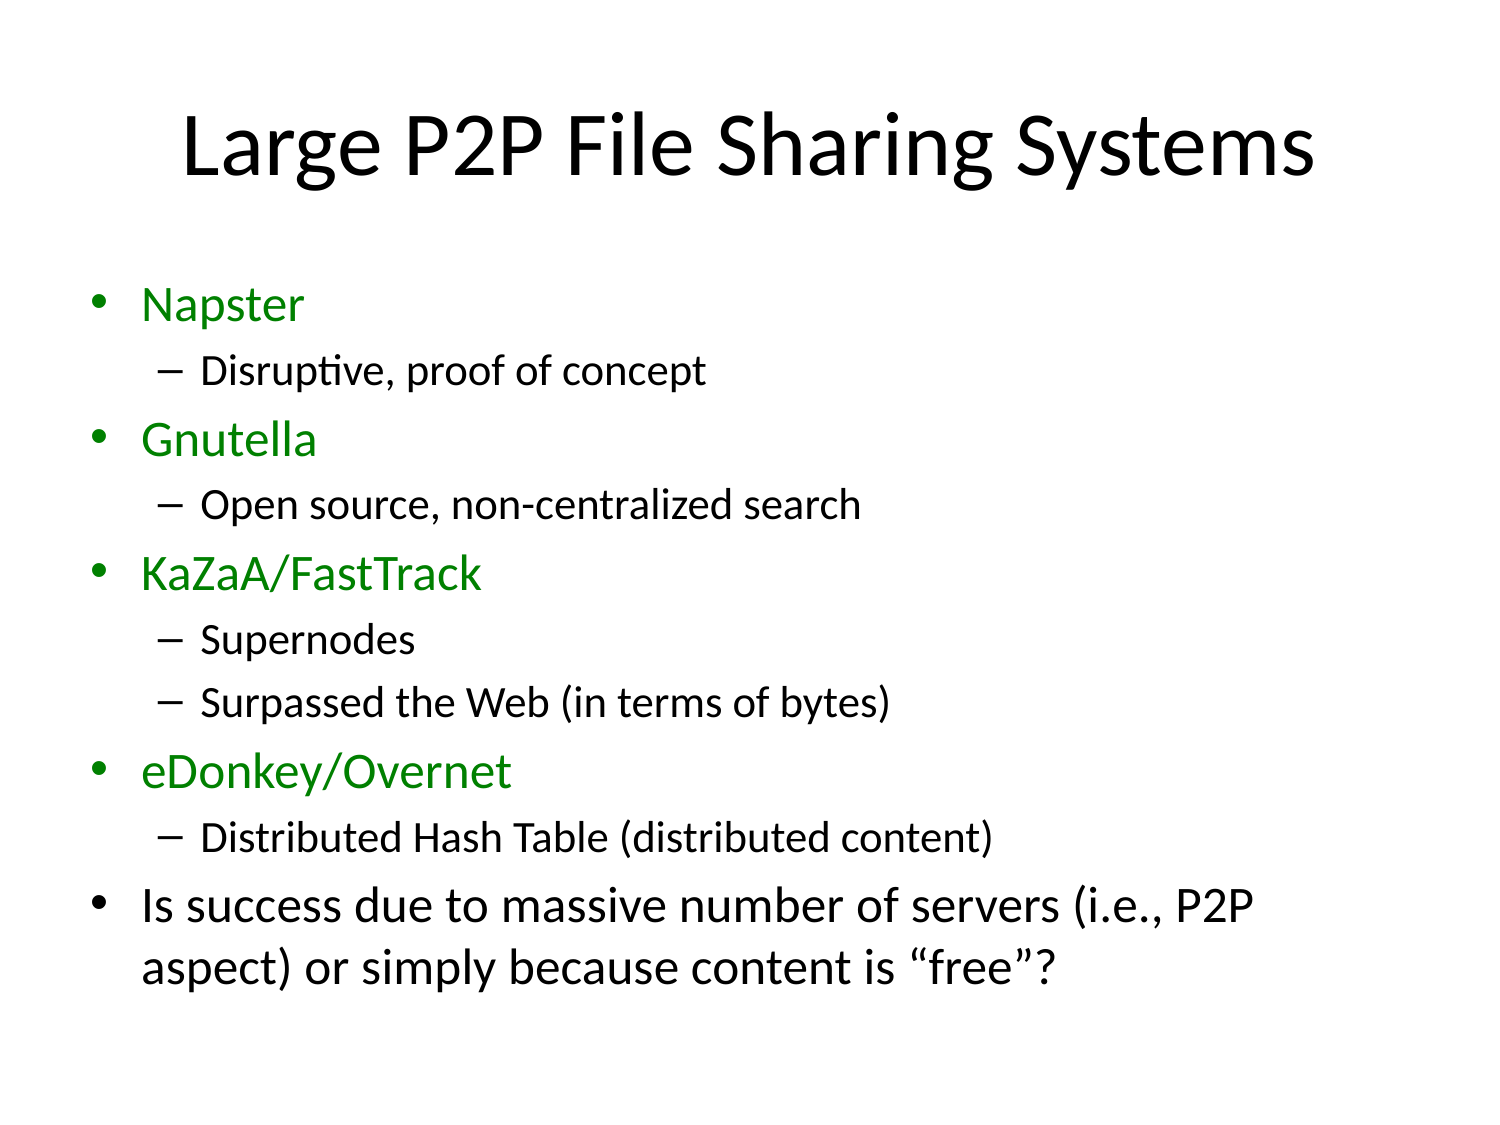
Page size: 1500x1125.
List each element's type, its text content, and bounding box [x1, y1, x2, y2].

list Napster Disruptive, proof of concept Gnutella Open source, non-centralized search KaZaA/FastTrack Supernodes Surpassed the Web (in terms of bytes) eDonkey/Overnet Distributed Hash Table (distributed content) Is success due to massive number of servers (i.e., P2P aspect) or simply because content is “free”? [75, 262, 1425, 1005]
title Large P2P File Sharing Systems [75, 45, 1425, 233]
